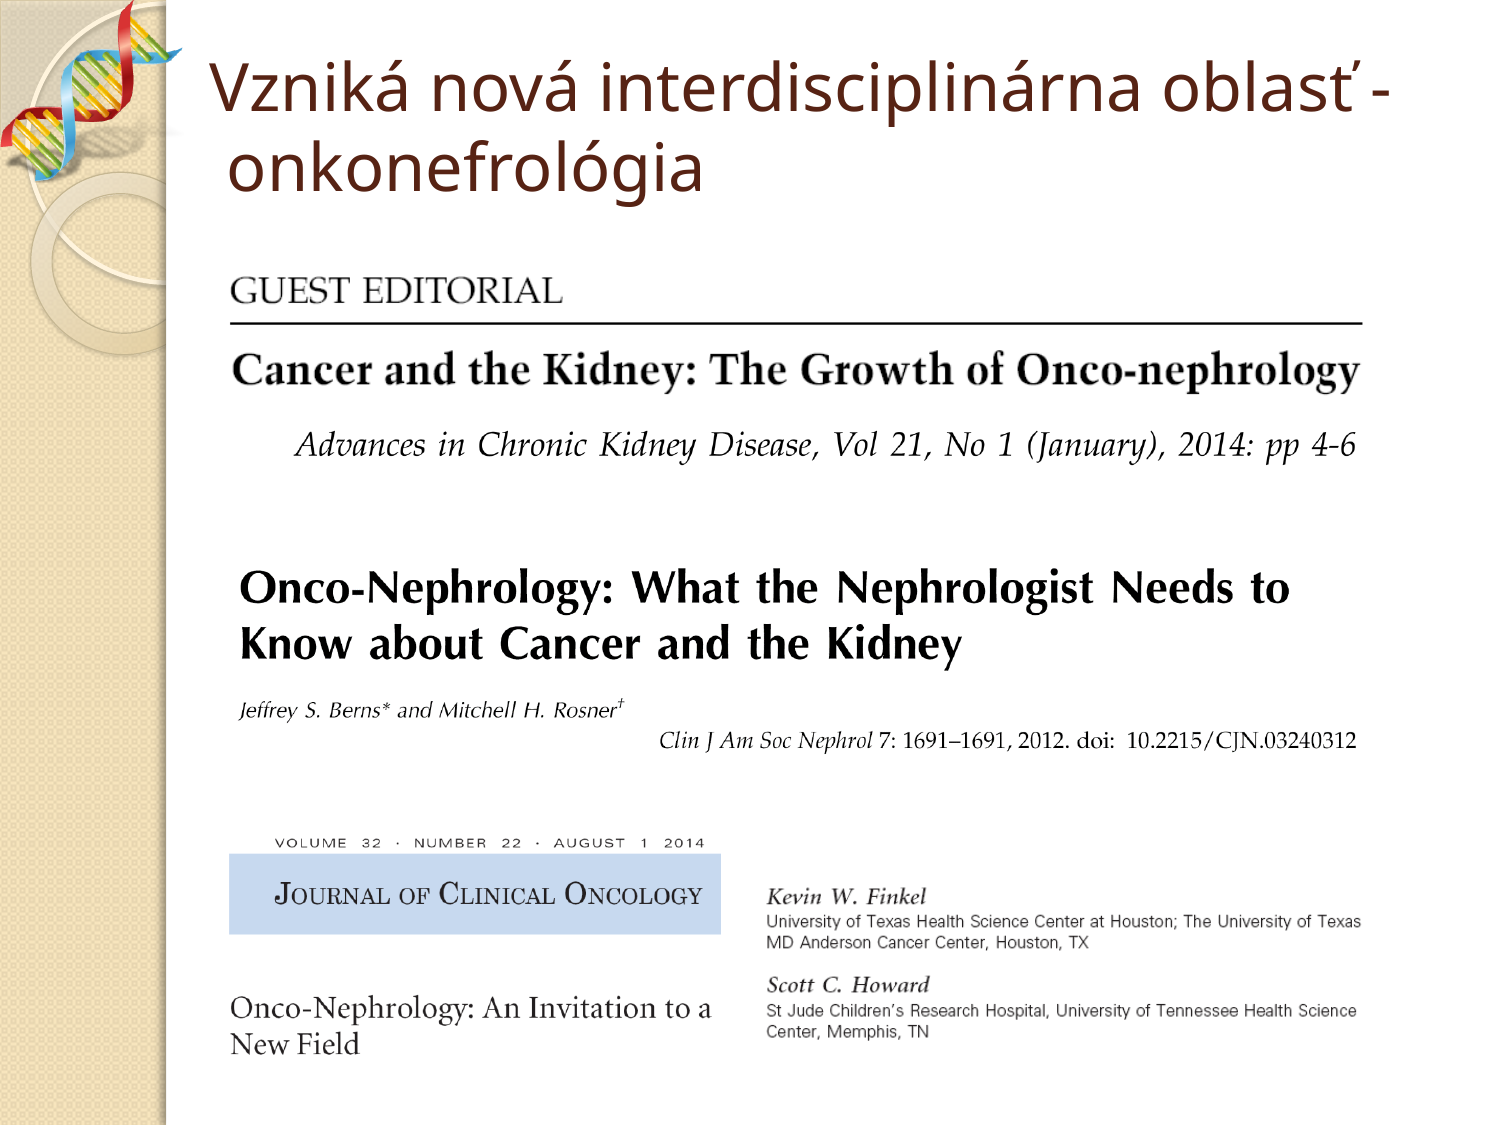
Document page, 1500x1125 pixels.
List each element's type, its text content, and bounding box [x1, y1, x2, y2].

picture [182, 235, 1394, 469]
picture [194, 811, 721, 1084]
picture [755, 877, 1377, 1047]
picture [188, 562, 1377, 769]
title Vzniká nová interdisciplinárna oblasť - onkonefrológia [194, 30, 1425, 219]
picture [0, 0, 184, 183]
